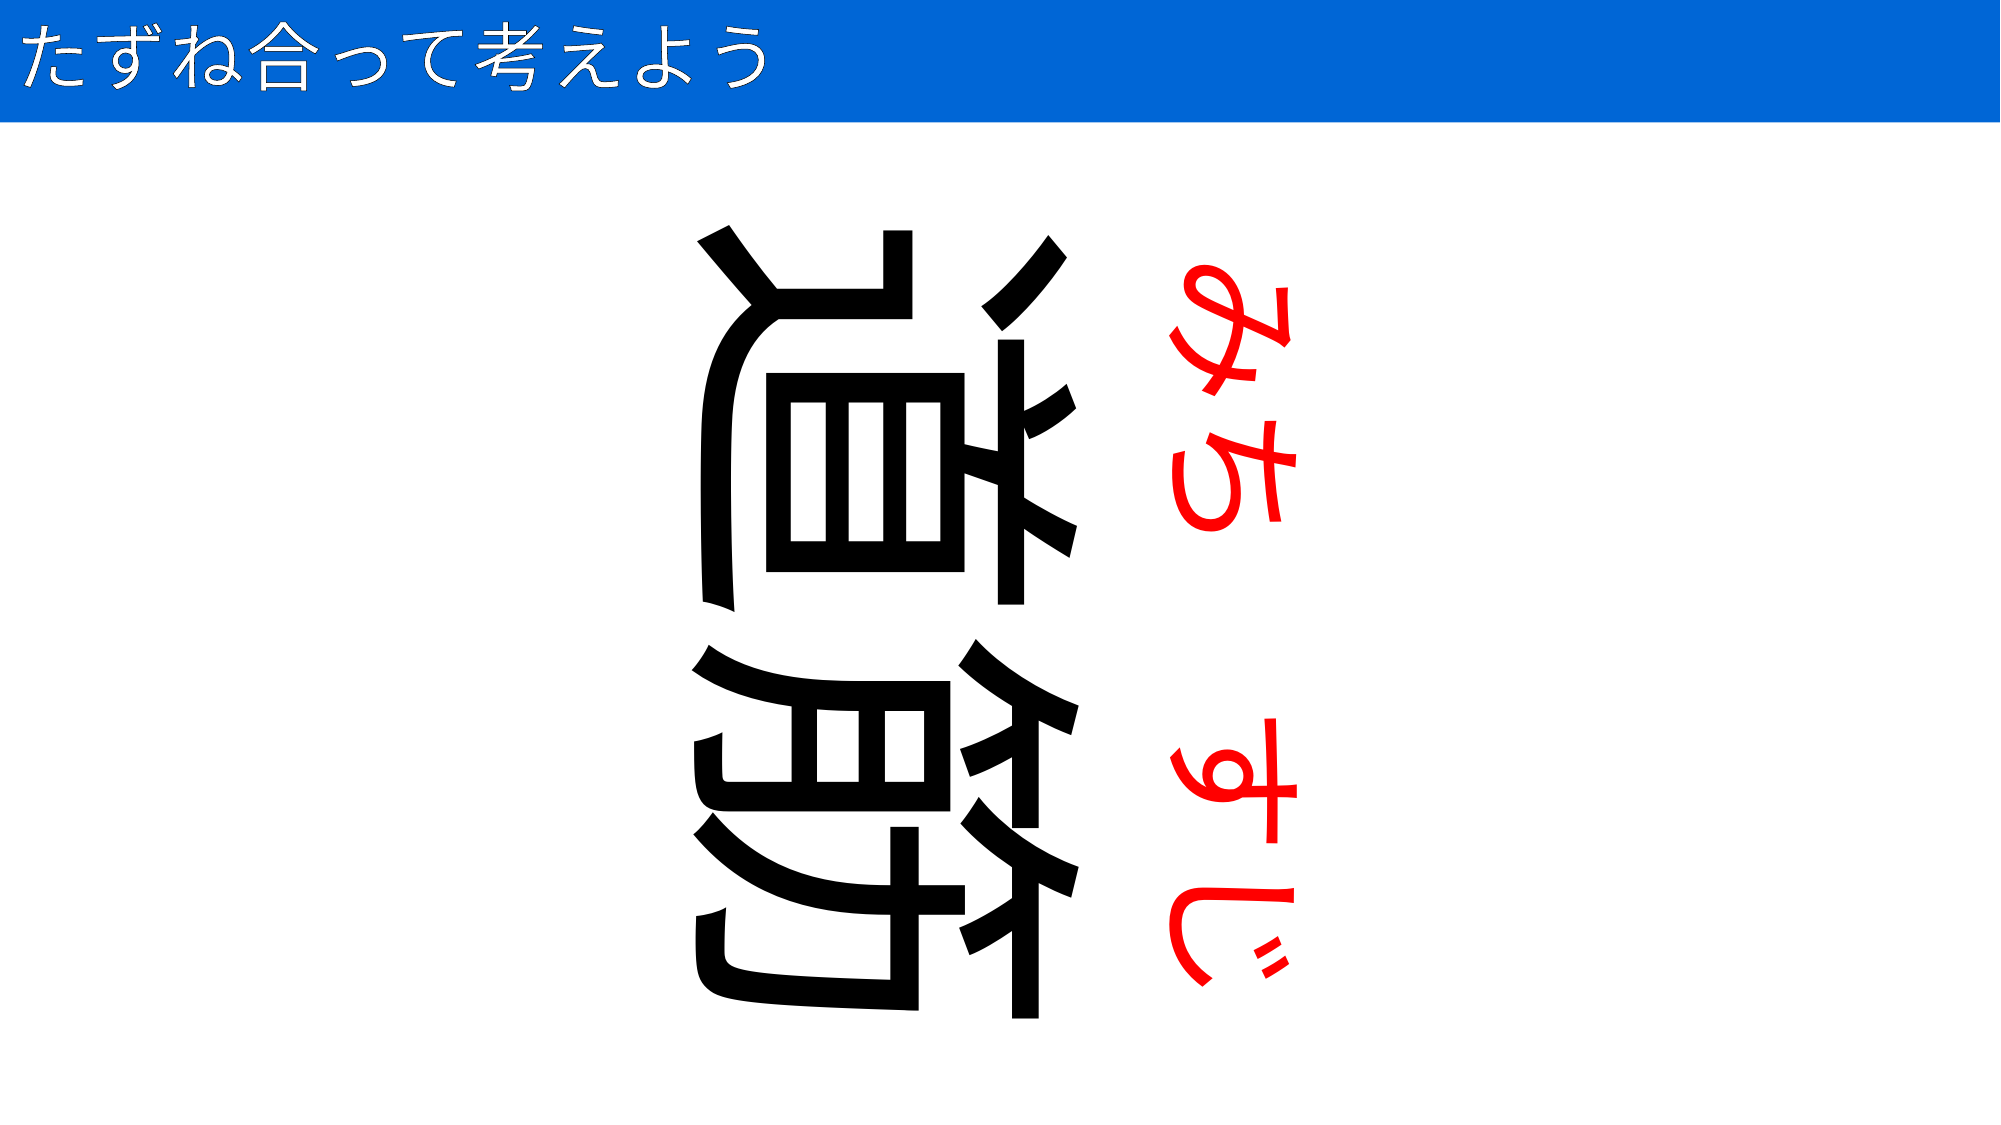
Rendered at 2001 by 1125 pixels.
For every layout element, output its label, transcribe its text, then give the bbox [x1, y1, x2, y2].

text_box 道筋 [616, 195, 1152, 1125]
title たずね合って考えよう [0, 0, 1712, 123]
slide_number 2 [1712, 0, 2000, 123]
text_box みち すじ [1124, 239, 1337, 1012]
